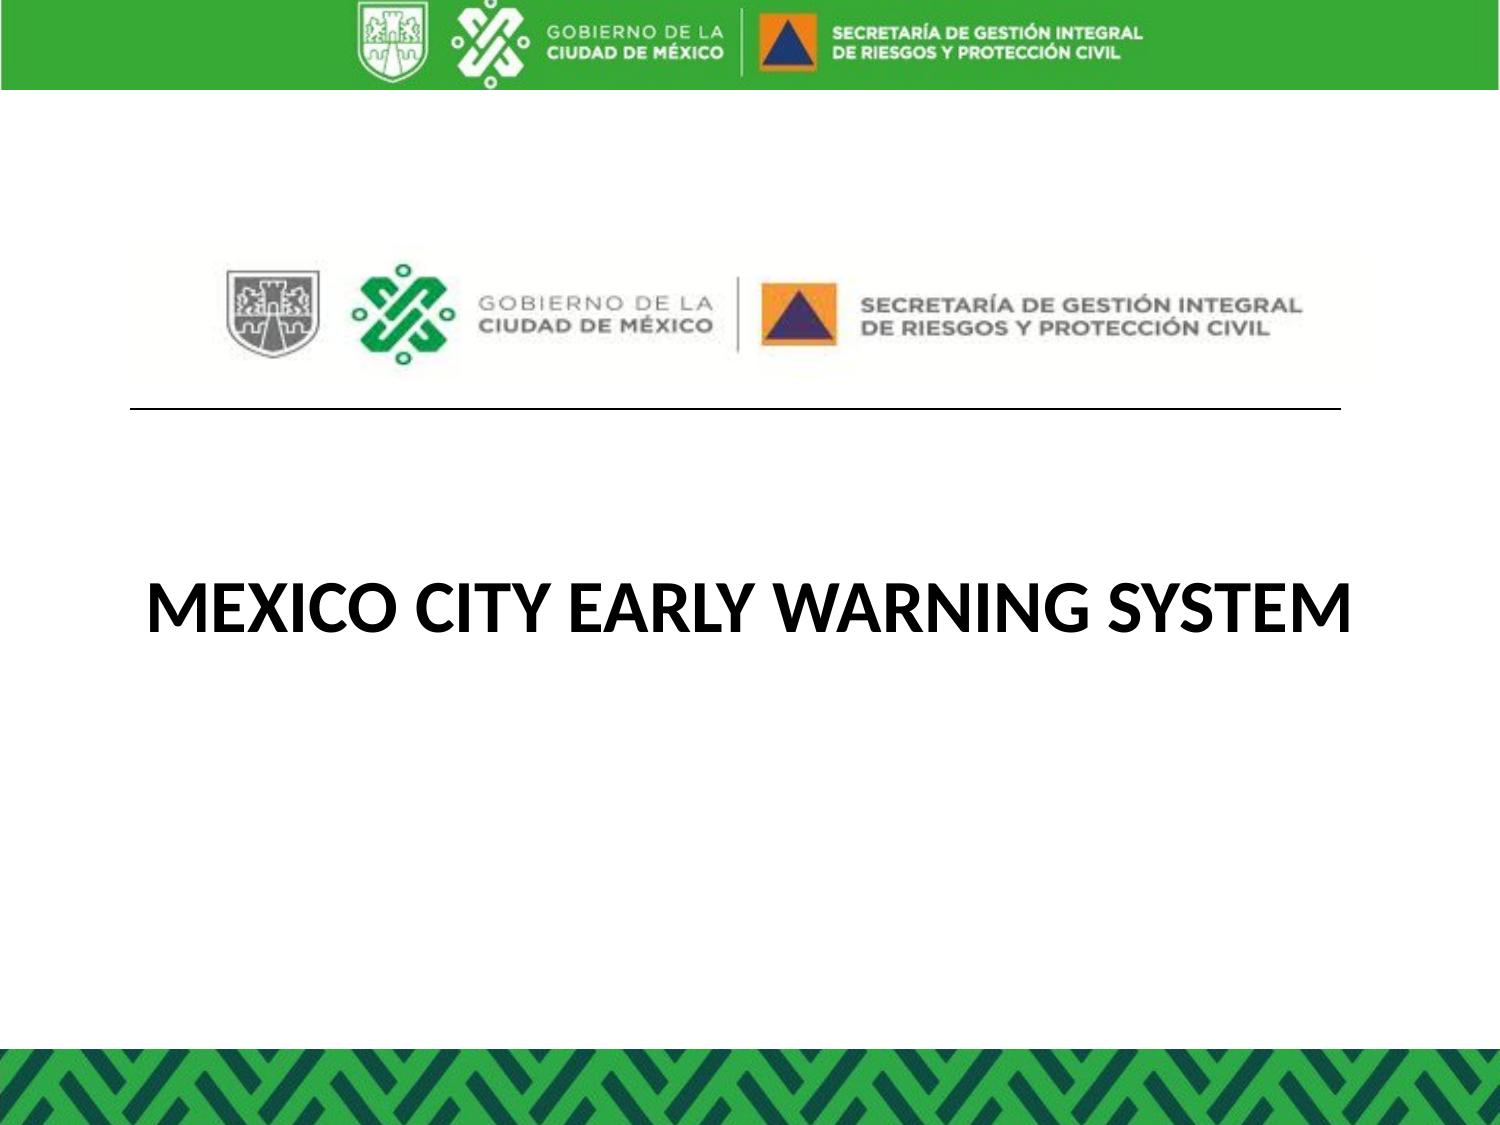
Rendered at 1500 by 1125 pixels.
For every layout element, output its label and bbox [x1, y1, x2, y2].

picture [130, 244, 1370, 386]
text_box [0, 0, 1500, 1125]
